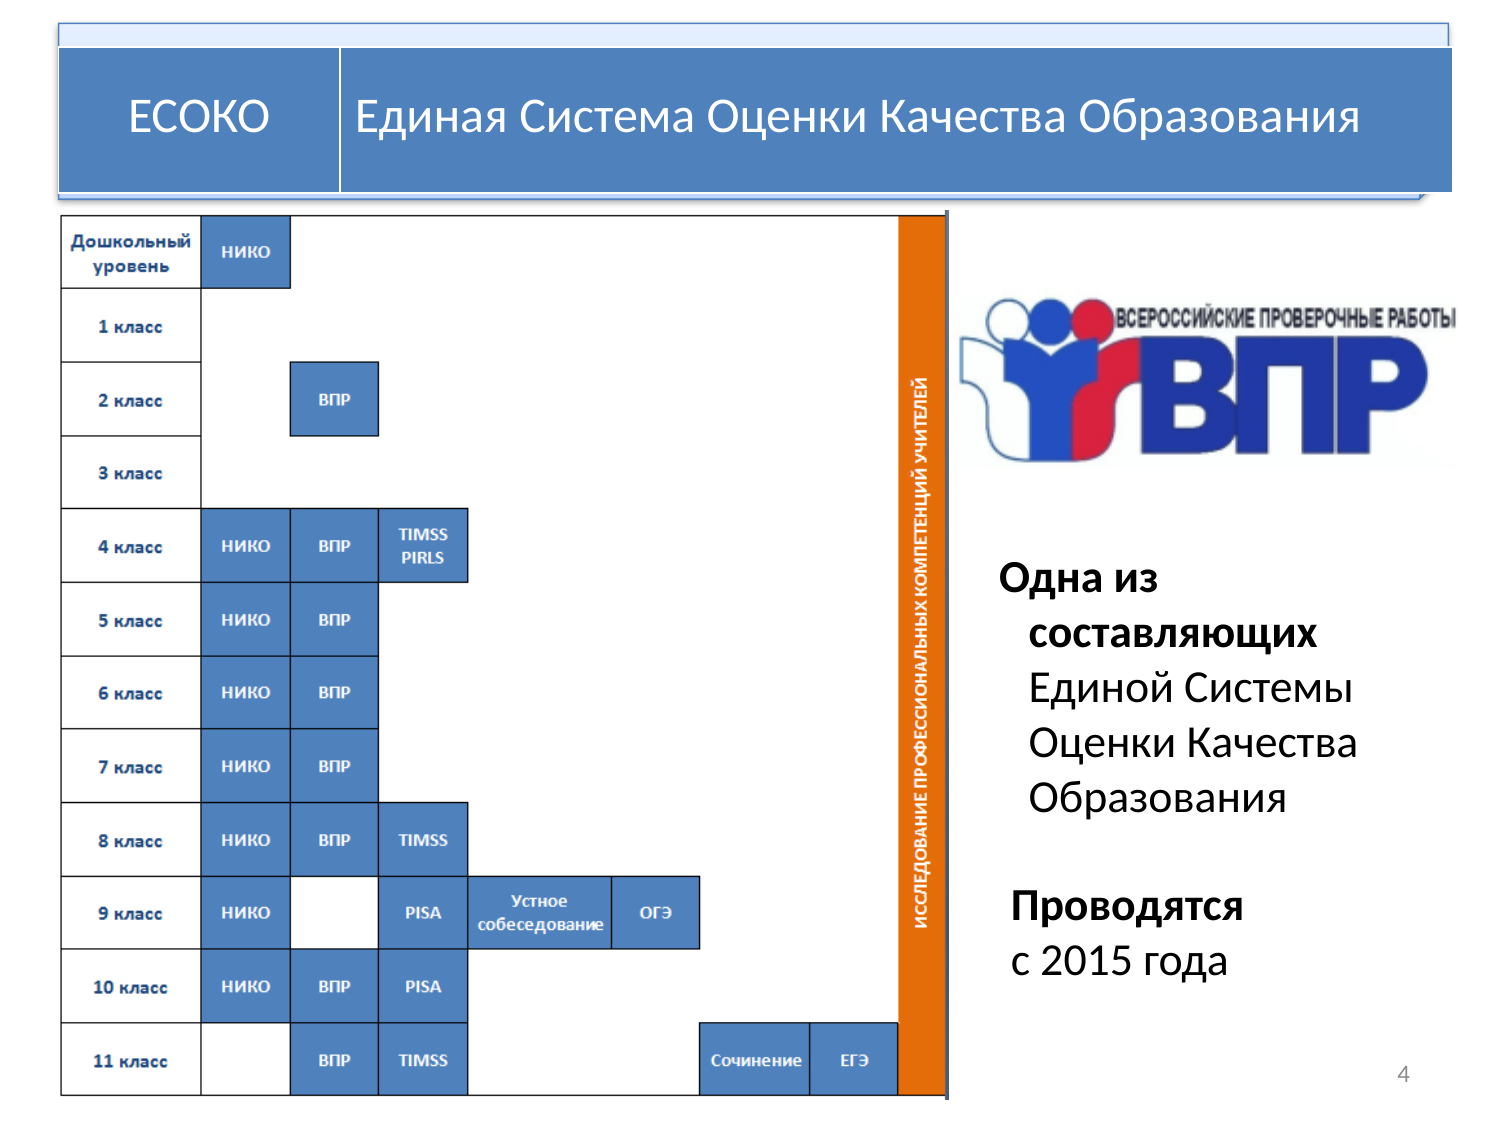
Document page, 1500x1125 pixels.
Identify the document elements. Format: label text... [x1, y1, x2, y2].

text_box Проводятся с 2015 года [996, 867, 1477, 992]
text_box [57, 22, 1450, 46]
table_header ЕСОКО [59, 48, 339, 192]
table_header Единая Система Оценки Качества Образования [341, 48, 1452, 192]
picture [58, 210, 1500, 1100]
text_box [57, 193, 1426, 201]
slide_number 4 [1074, 1042, 1425, 1103]
text_box Одна из составляющих Единой Системы Оценки Качества Образования [984, 563, 1465, 829]
